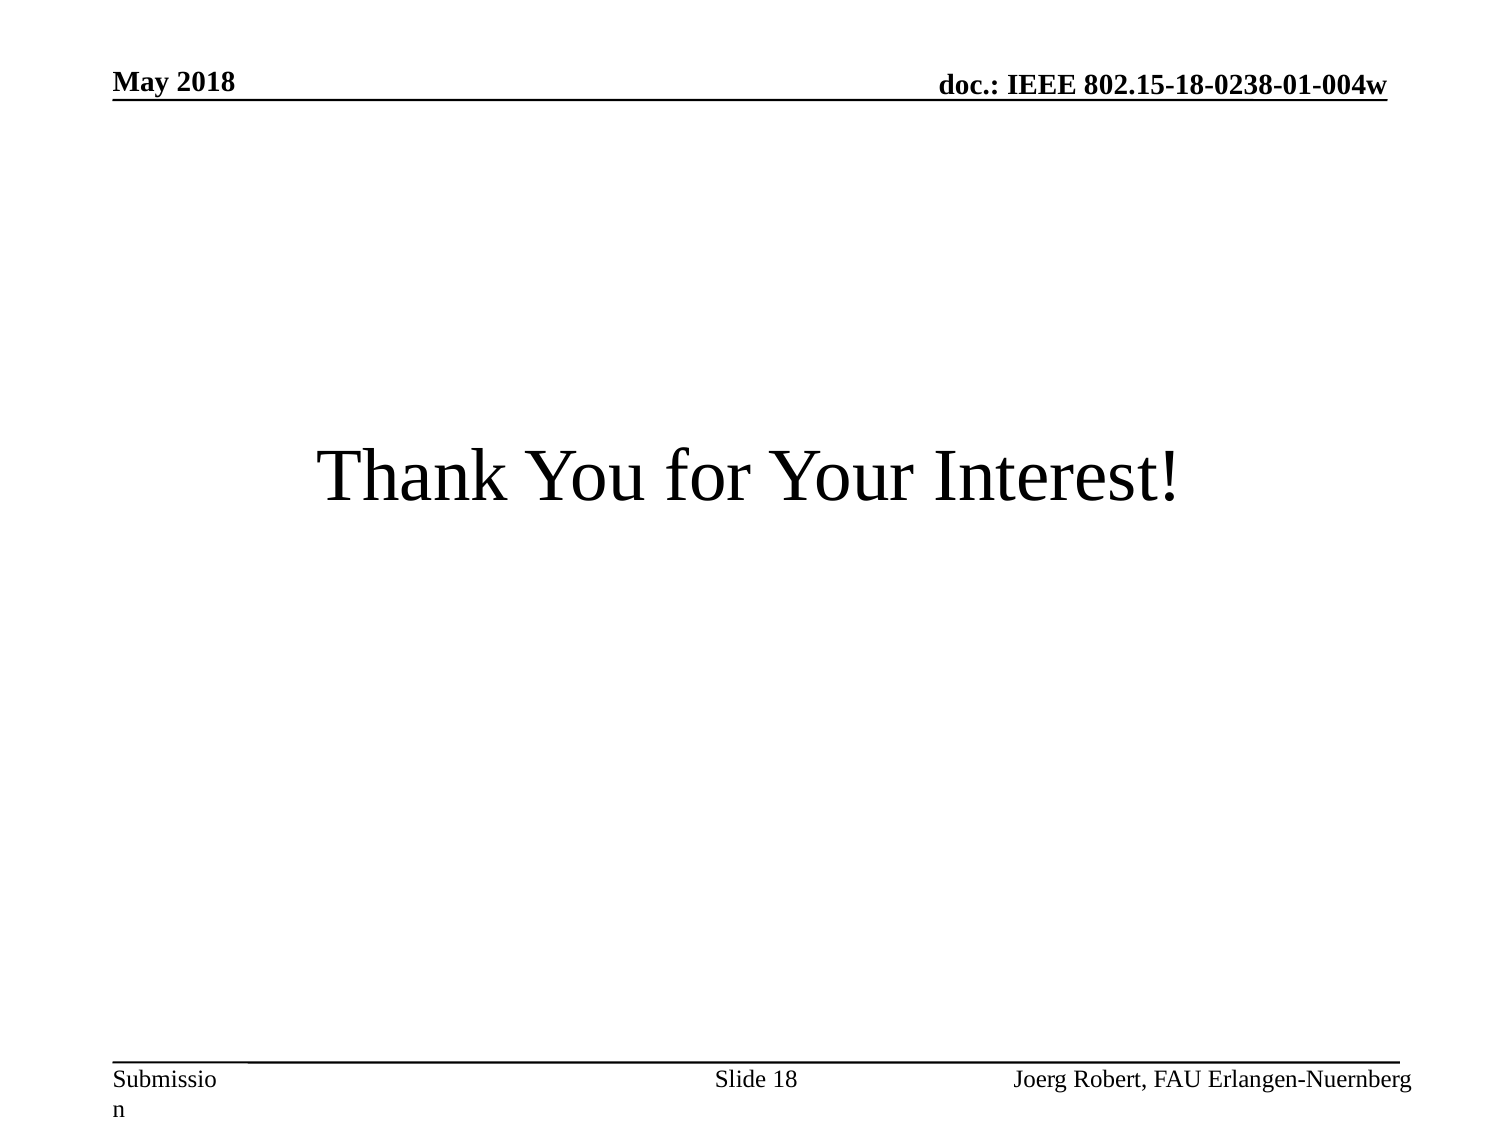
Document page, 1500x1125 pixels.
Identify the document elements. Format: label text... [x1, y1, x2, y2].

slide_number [112, 62, 375, 98]
footer Joerg Robert, FAU Erlangen-Nuernberg [900, 1062, 1413, 1093]
title Thank You for Your Interest! [112, 349, 1388, 591]
slide_number Slide 18 [712, 1062, 800, 1093]
